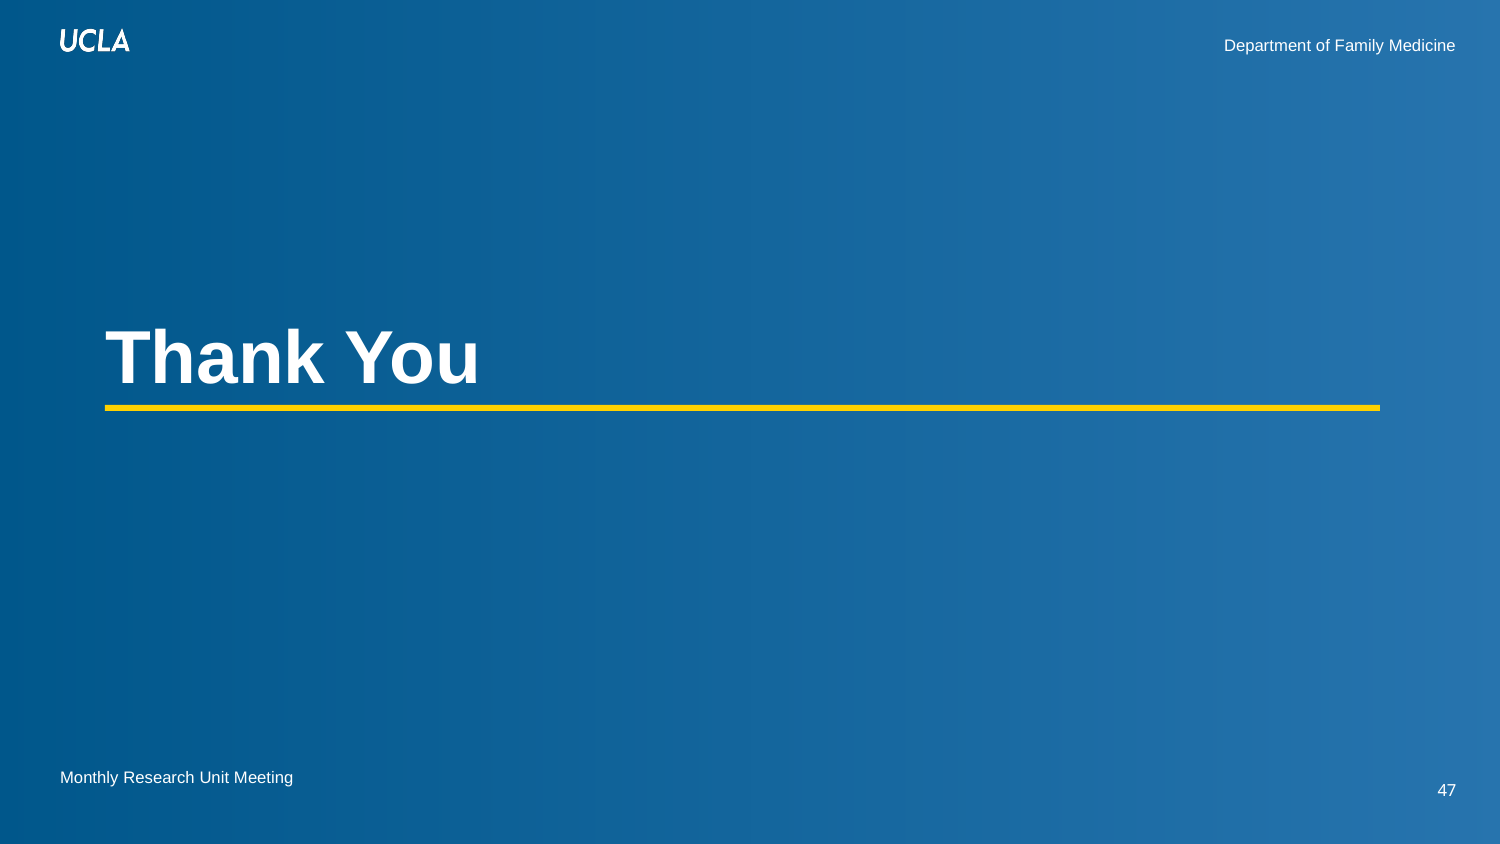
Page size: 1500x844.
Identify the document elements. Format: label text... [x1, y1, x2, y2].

slide_number 47 [1381, 780, 1457, 840]
picture [60, 28, 130, 52]
